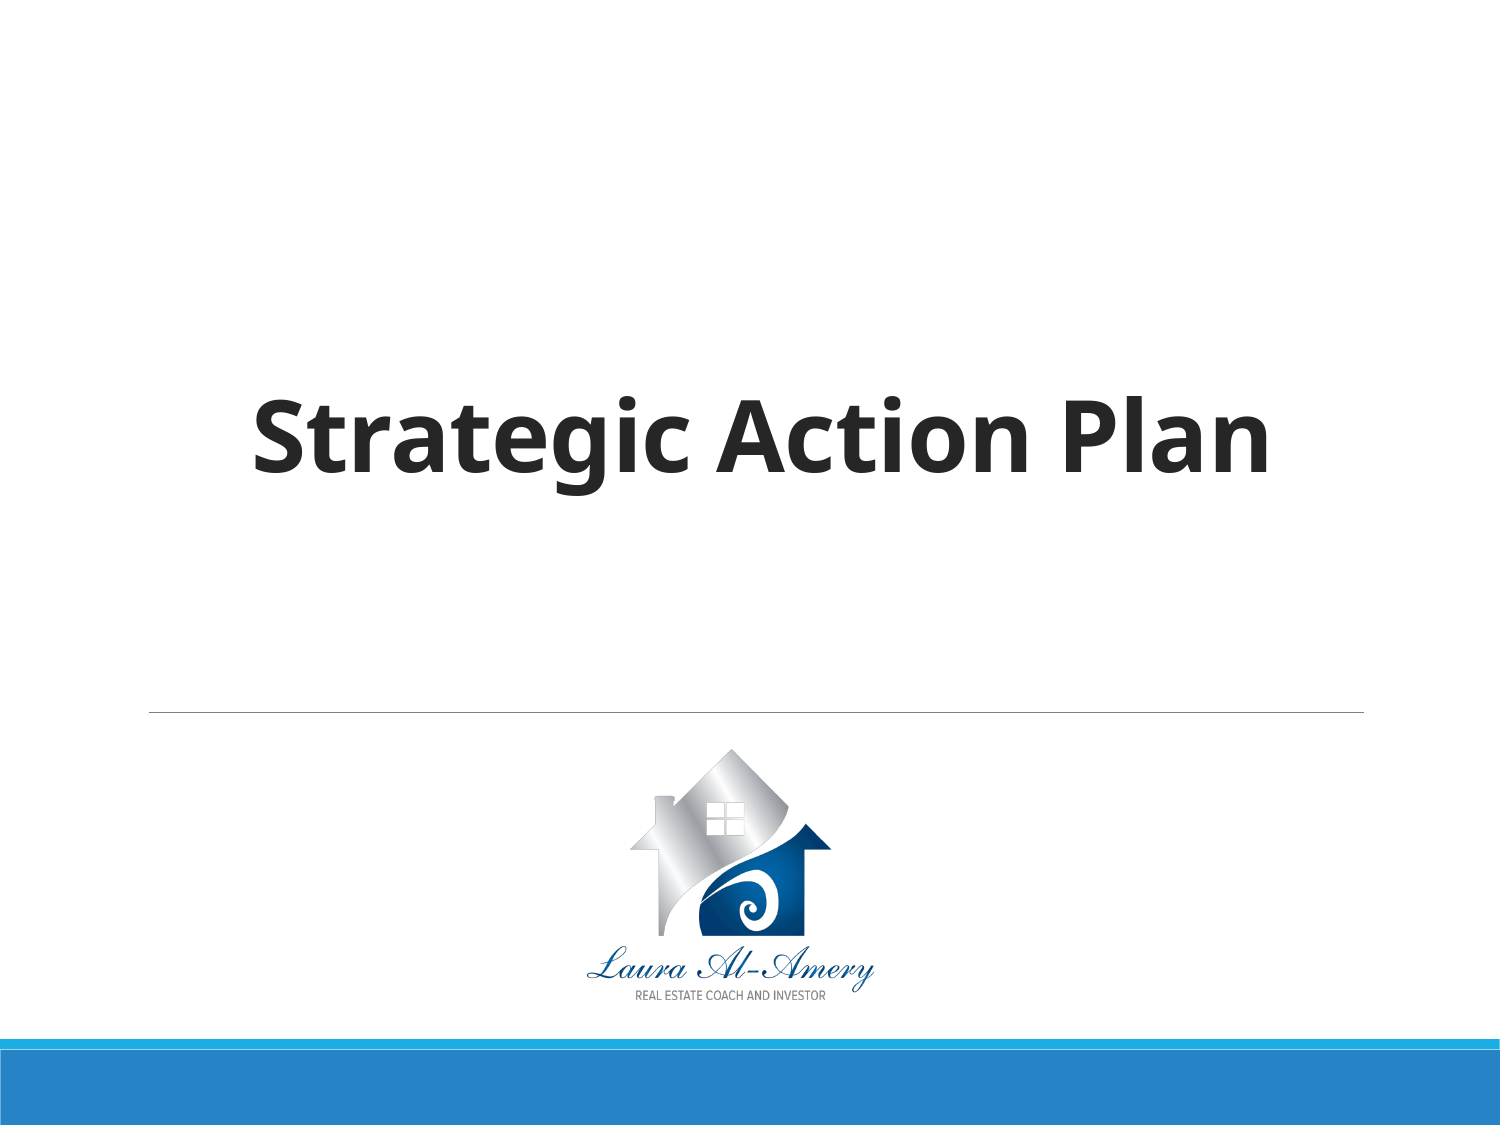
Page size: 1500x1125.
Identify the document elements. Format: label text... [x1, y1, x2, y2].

picture [586, 749, 875, 1001]
title Strategic Action Plan [87, 262, 1438, 501]
